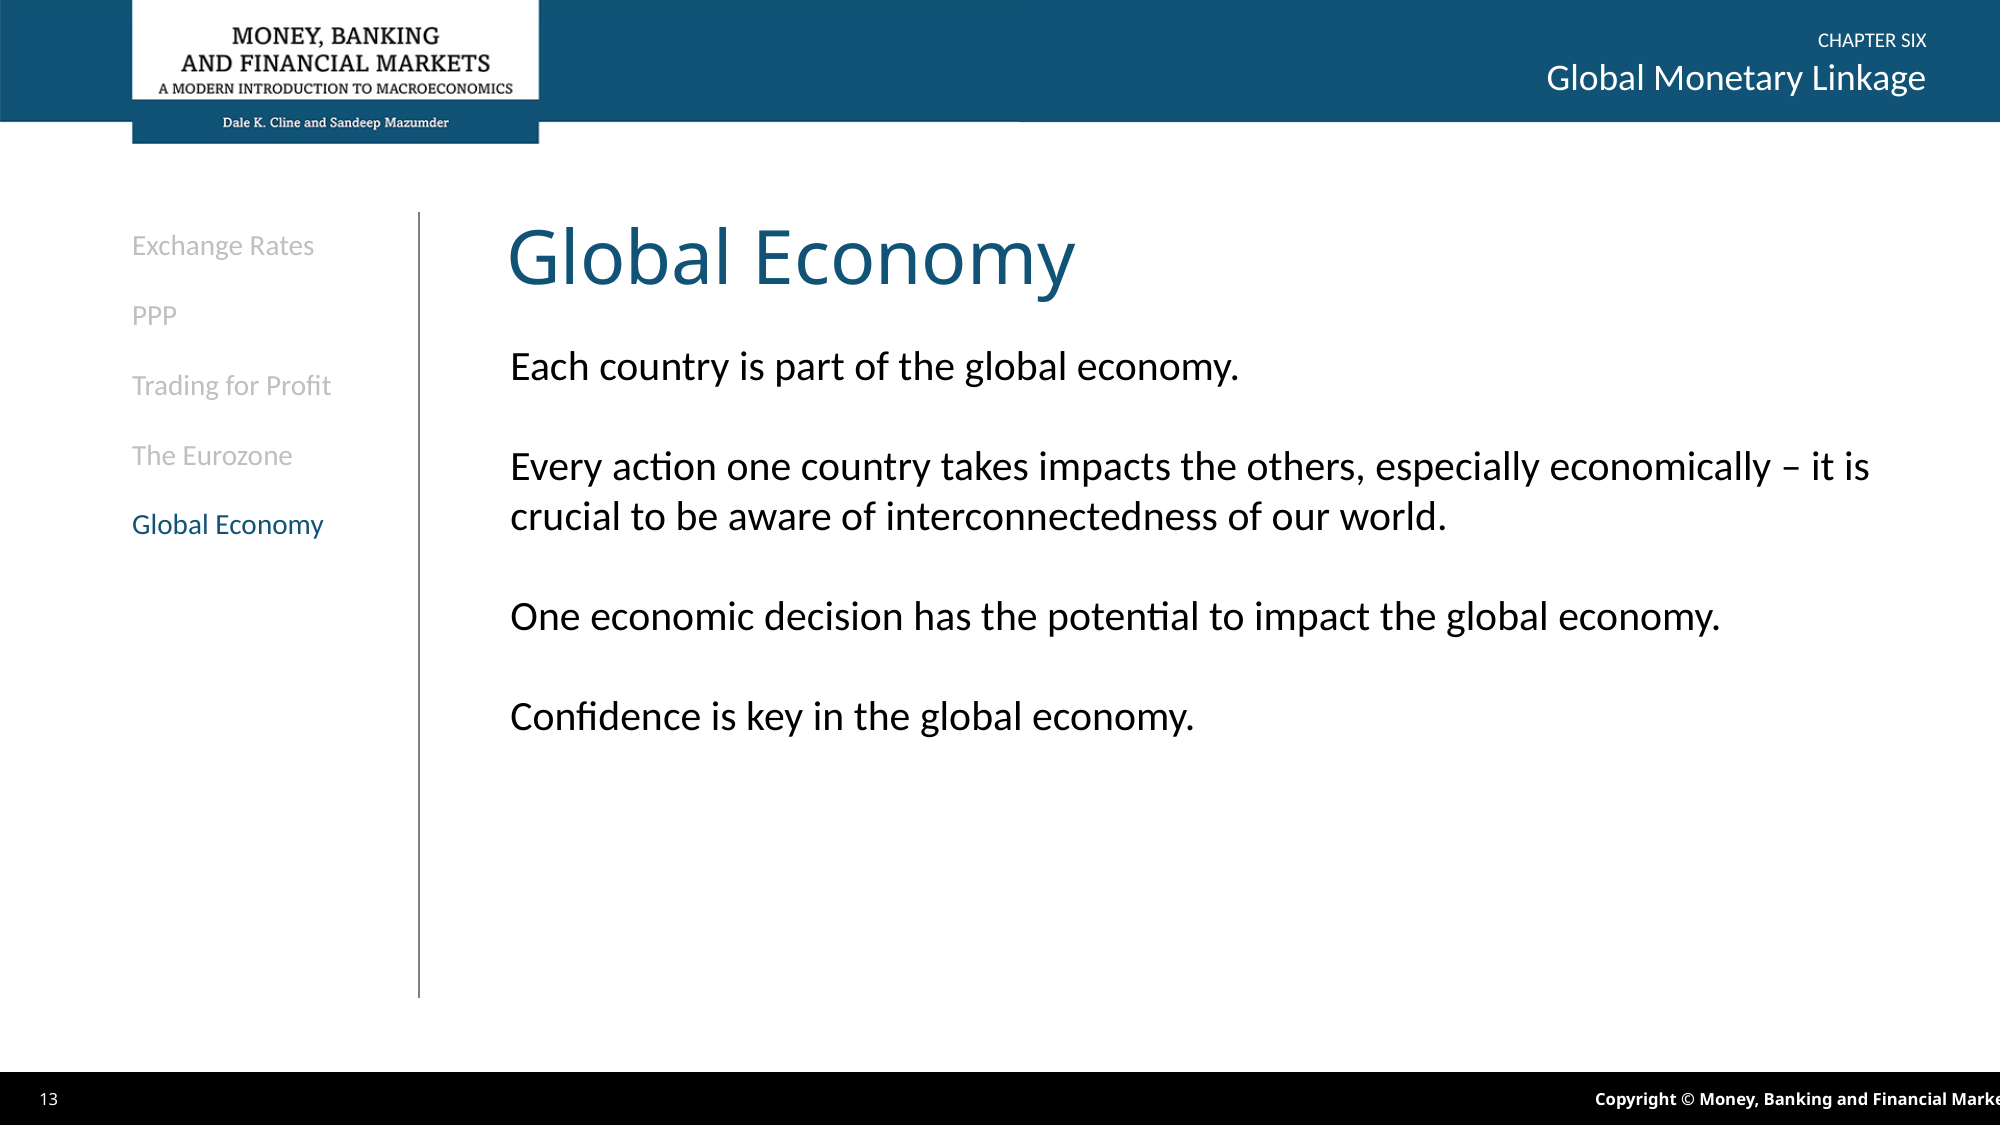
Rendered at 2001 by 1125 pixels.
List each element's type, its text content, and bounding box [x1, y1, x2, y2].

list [0, 0, 2000, 144]
text_box [0, 1072, 2000, 1125]
text_box Each country is part of the global economy. Every action one country takes impacts the others, especially economically – it is crucial to be aware of interconnectedness of our world. One economic decision has the potential to impact the global economy. Confidence is key in the global economy. [481, 331, 1903, 847]
text_box 13 [24, 1081, 376, 1120]
text_box Exchange Rates PPP Trading for Profit The Eurozone Global Economy [117, 218, 384, 594]
title Global Economy [491, 211, 1883, 317]
text_box Copyright © Money, Banking and Financial Markets [1580, 1081, 2000, 1117]
